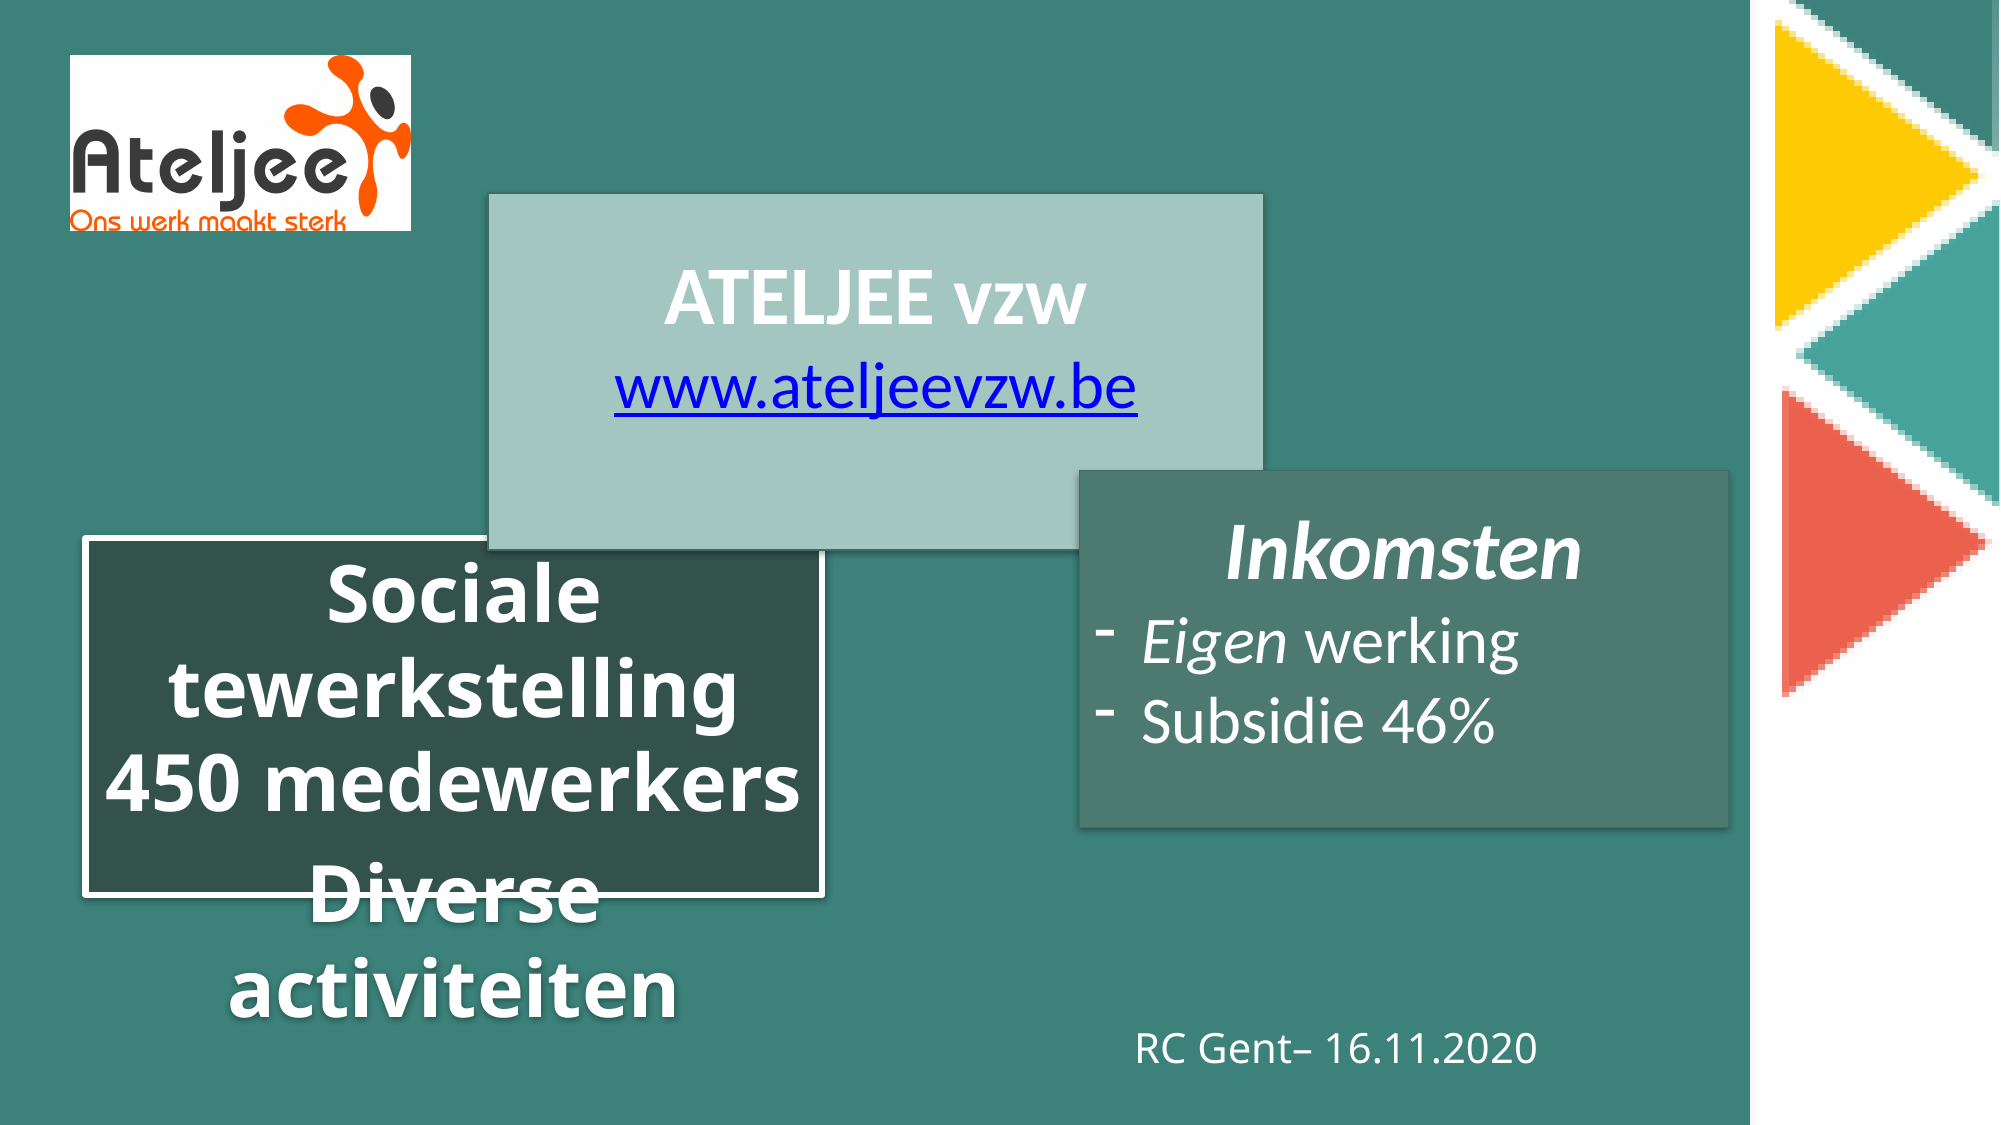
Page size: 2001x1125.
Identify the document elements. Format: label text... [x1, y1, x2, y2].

list Sociale tewerkstelling 450 medewerkers Diverse activiteiten [82, 535, 825, 898]
picture [0, 0, 1756, 1125]
text_box ATELJEE vzw www.ateljeevzw.be [487, 192, 1265, 551]
text_box RC Gent– 16.11.2020 [947, 1017, 1725, 1098]
picture [1775, 0, 2001, 703]
text_box Inkomsten Eigen werking Subsidie 46% [1079, 470, 1730, 828]
